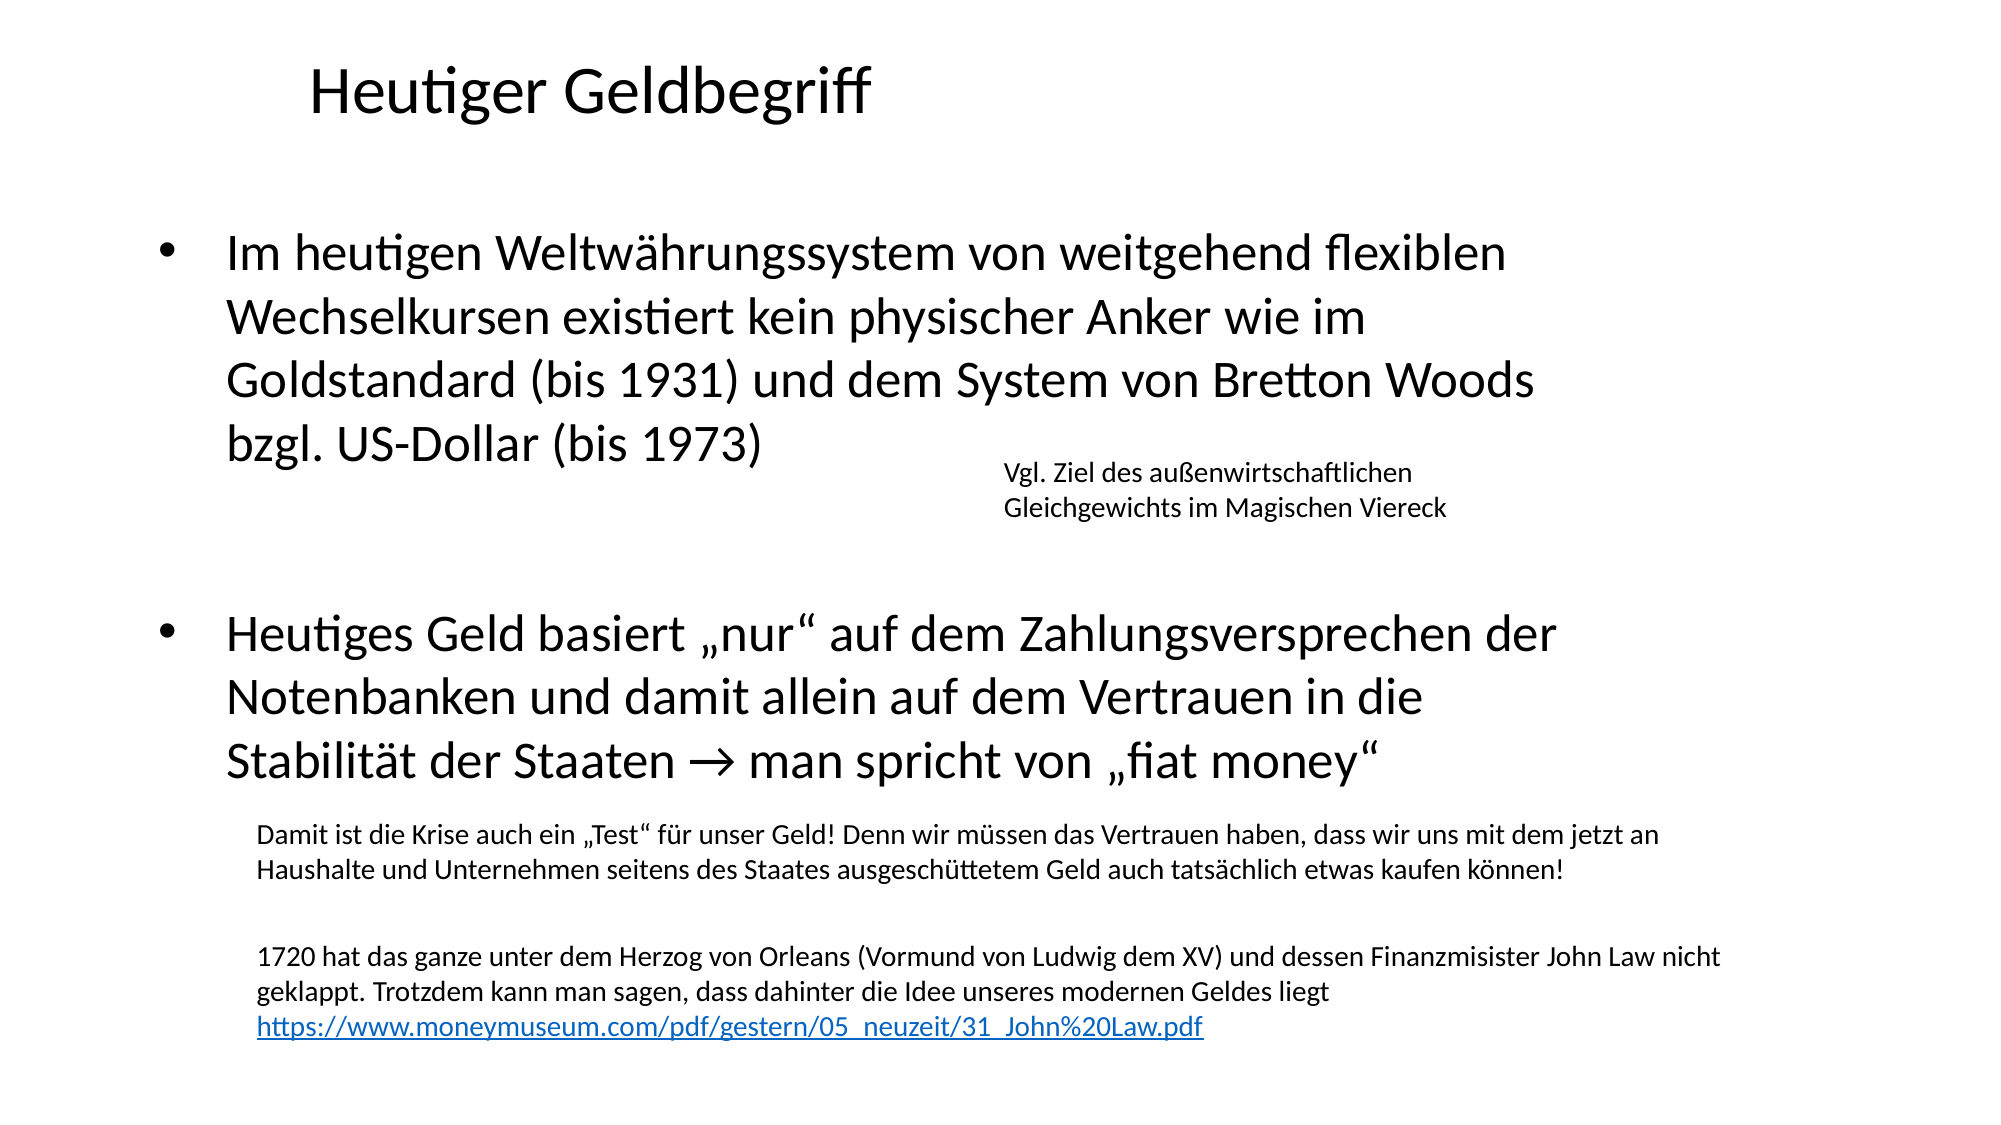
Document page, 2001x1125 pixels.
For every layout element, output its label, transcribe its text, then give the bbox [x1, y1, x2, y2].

text_box Heutiger Geldbegriff [296, 38, 887, 134]
text_box Vgl. Ziel des außenwirtschaftlichen Gleichgewichts im Magischen Viereck [988, 446, 1541, 531]
text_box Im heutigen Weltwährungssystem von weitgehend flexiblen Wechselkursen existiert kein physischer Anker wie im Goldstandard (bis 1931) und dem System von Bretton Woods bzgl. US-Dollar (bis 1973) Heutiges Geld basiert „nur“ auf dem Zahlungsversprechen der Notenbanken und damit allein auf dem Vertrauen in die Stabilität der Staaten → man spricht von „fiat money“ [145, 147, 1603, 984]
text_box Damit ist die Krise auch ein „Test“ für unser Geld! Denn wir müssen das Vertrauen haben, dass wir uns mit dem jetzt an Haushalte und Unternehmen seitens des Staates ausgeschüttetem Geld auch tatsächlich etwas kaufen können! [241, 807, 1777, 893]
text_box 1720 hat das ganze unter dem Herzog von Orleans (Vormund von Ludwig dem XV) und dessen Finanzmisister John Law nicht geklappt. Trotzdem kann man sagen, dass dahinter die Idee unseres modernen Geldes liegt https://www.moneymuseum.com/pdf/gestern/05_neuzeit/31_John%20Law.pdf [241, 929, 1777, 1050]
